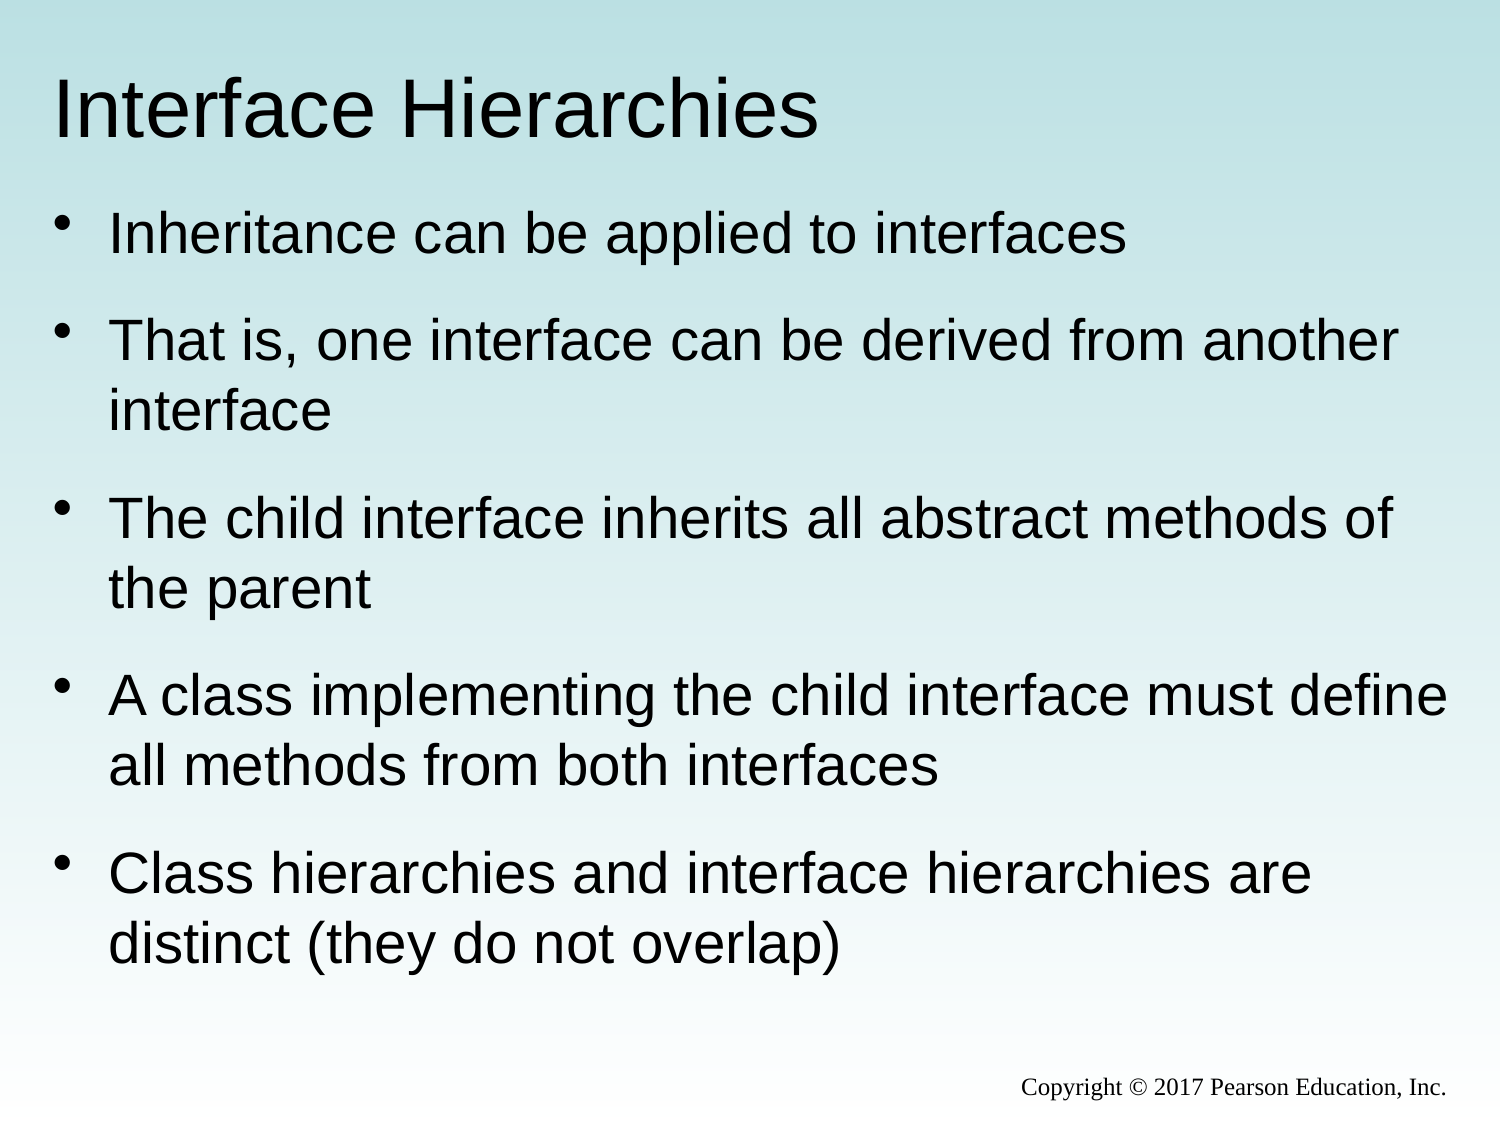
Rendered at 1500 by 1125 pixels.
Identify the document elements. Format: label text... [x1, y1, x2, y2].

footer Copyright © 2017 Pearson Education, Inc. [549, 1062, 1463, 1114]
list Inheritance can be applied to interfaces That is, one interface can be derived from another interface The child interface inherits all abstract methods of the parent A class implementing the child interface must define all methods from both interfaces Class hierarchies and interface hierarchies are distinct (they do not overlap) [37, 187, 1475, 1050]
title Interface Hierarchies [37, 45, 1463, 163]
